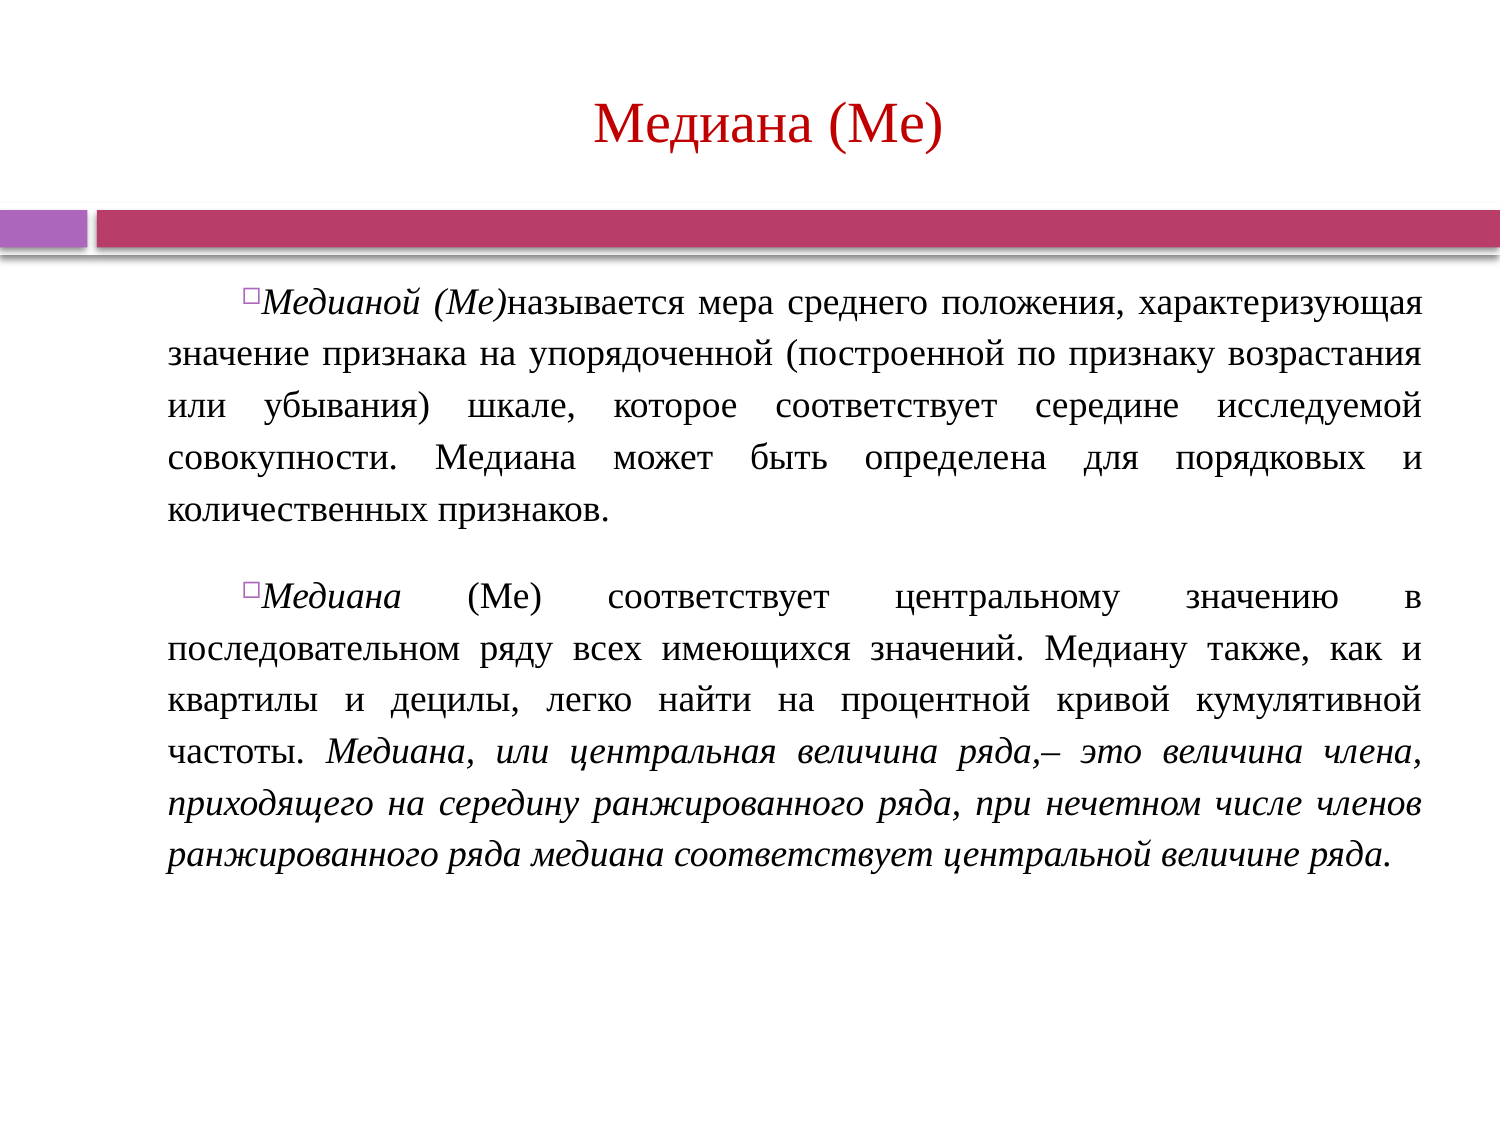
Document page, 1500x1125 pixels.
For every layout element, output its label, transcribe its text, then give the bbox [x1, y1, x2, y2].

title Медиана (Me) [100, 37, 1438, 200]
list Медианой (Me)называется мера среднего положения, характе­ризующая значение признака на упорядоченной (построенной по признаку возрастания или убывания) шкале, которое соответствует середине исследуемой совокупности. Медиана может быть определе­на для порядковых и количественных признаков. Медиана (Me) соответствует центральному значению в последовательном ряду всех имеющихся значений. Медиану также, как и квартилы и децилы, легко найти на процентной кривой кумулятивной частоты. Медиана, или центральная величина ряда,– это величина члена, приходящего на середину ранжированного ряда, при нечетном числе членов ранжированного ряда медиана соответствует центральной величине ряда. [100, 262, 1438, 1000]
